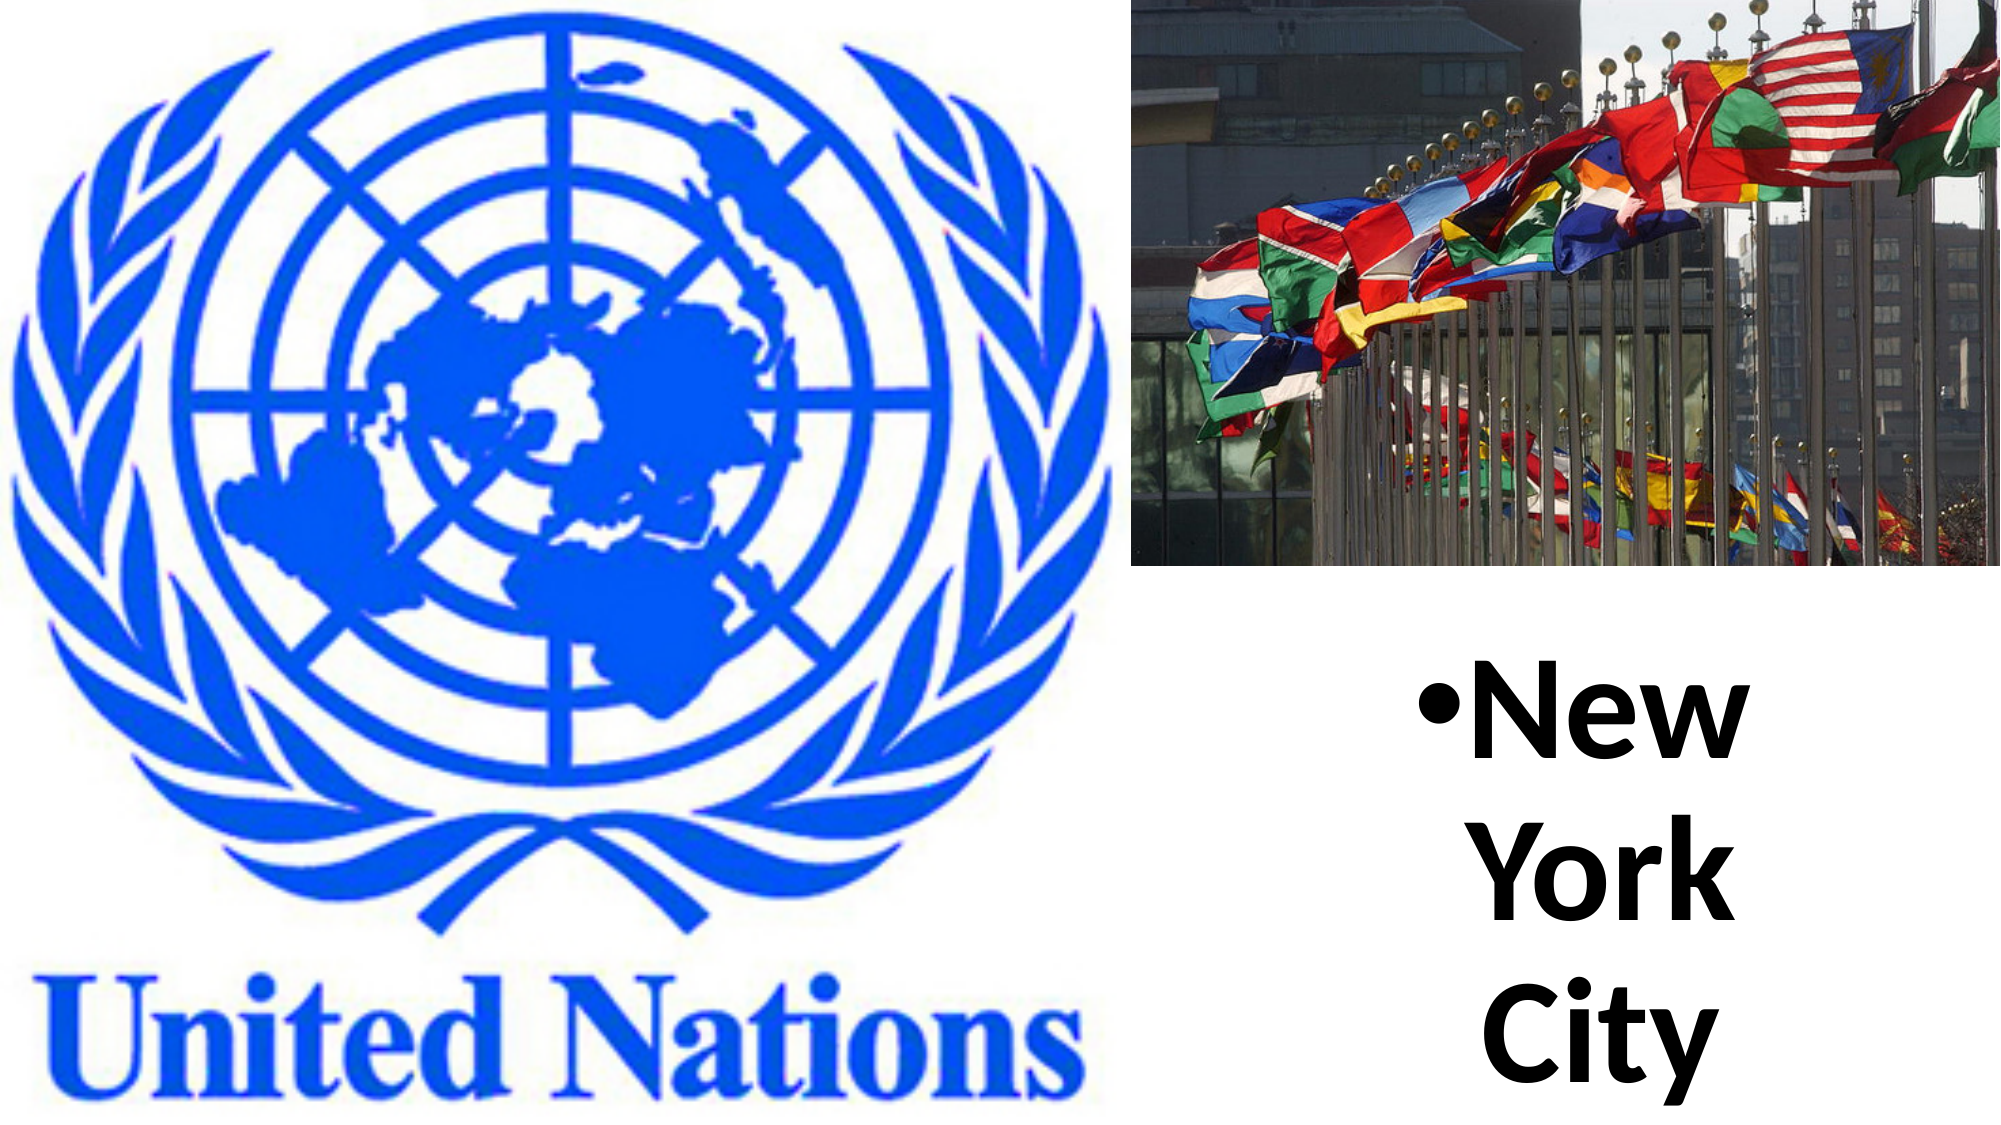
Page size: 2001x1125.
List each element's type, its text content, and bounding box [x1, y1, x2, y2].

list New York City [1290, 621, 1875, 1101]
picture [0, 0, 2000, 1125]
